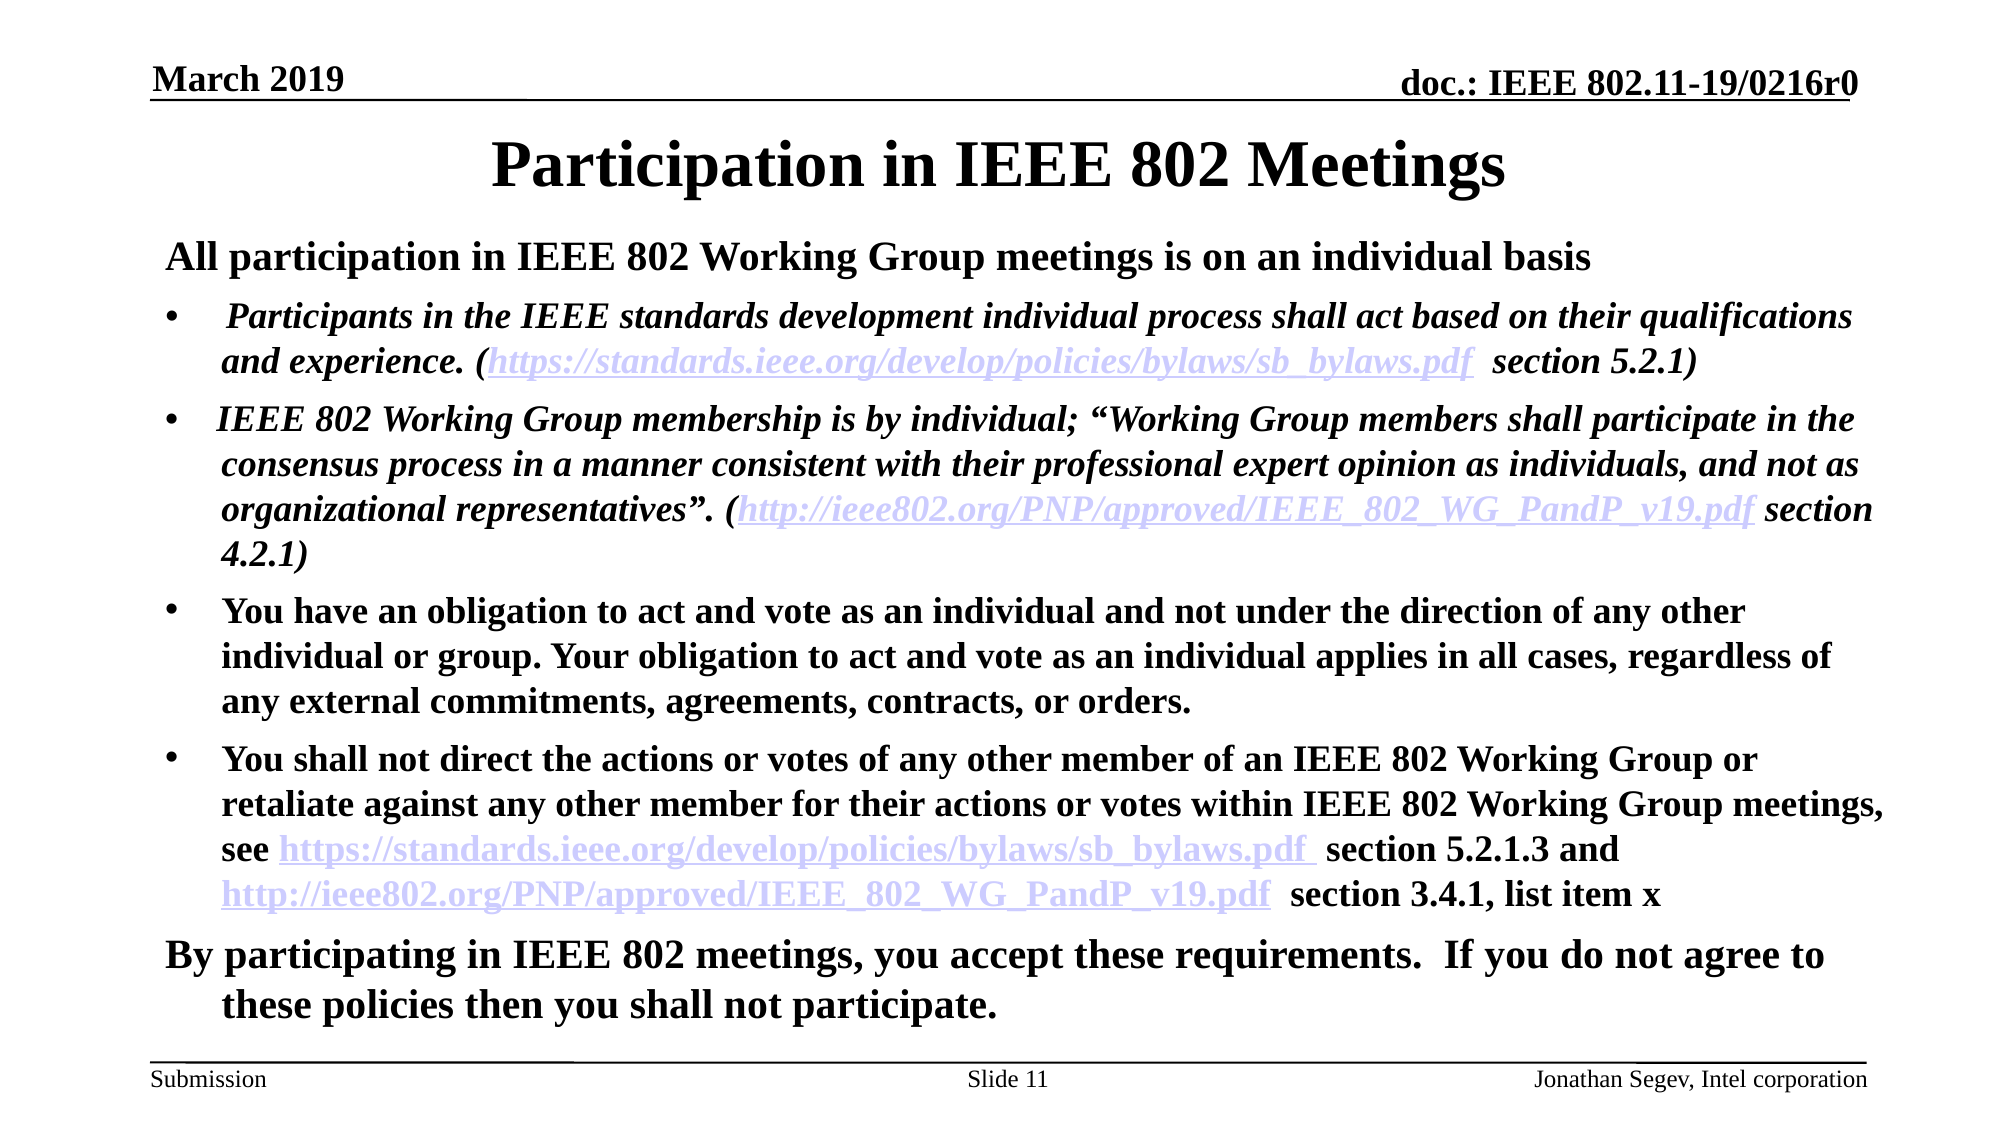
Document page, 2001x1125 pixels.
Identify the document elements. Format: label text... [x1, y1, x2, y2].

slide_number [152, 54, 563, 100]
footer Jonathan Segev, Intel corporation [1171, 1061, 1869, 1093]
title Participation in IEEE 802 Meetings [149, 112, 1850, 209]
list All participation in IEEE 802 Working Group meetings is on an individual basis • Participants in the IEEE standards development individual process shall act based on their qualifications and experience. (https://standards.ieee.org/develop/policies/bylaws/sb_bylaws.pdf section 5.2.1) • IEEE 802 Working Group membership is by individual; “Working Group members shall participate in the consensus process in a manner consistent with their professional expert opinion as individuals, and not as organizational representatives”. (http://ieee802.org/PNP/approved/IEEE_802_WG_PandP_v19.pdf section 4.2.1) You have an obligation to act and vote as an individual and not under the direction of any other individual or group. Your obligation to act and vote as an individual applies in all cases, regardless of any external commitments, agreements, contracts, or orders. You shall not direct the actions or votes of any other member of an IEEE 802 Working Group or retaliate against any other member for their actions or votes within IEEE 802 Working Group meetings, see https://standards.ieee.org/develop/policies/bylaws/sb_bylaws.pdf section 5.2.1.3 and http://ieee802.org/PNP/approved/IEEE_802_WG_PandP_v19.pdf section 3.4.1, list item x By participating in IEEE 802 meetings, you accept these requirements. If you do not agree to these policies then you shall not participate. [149, 220, 1910, 1000]
slide_number Slide 11 [950, 1061, 1067, 1123]
